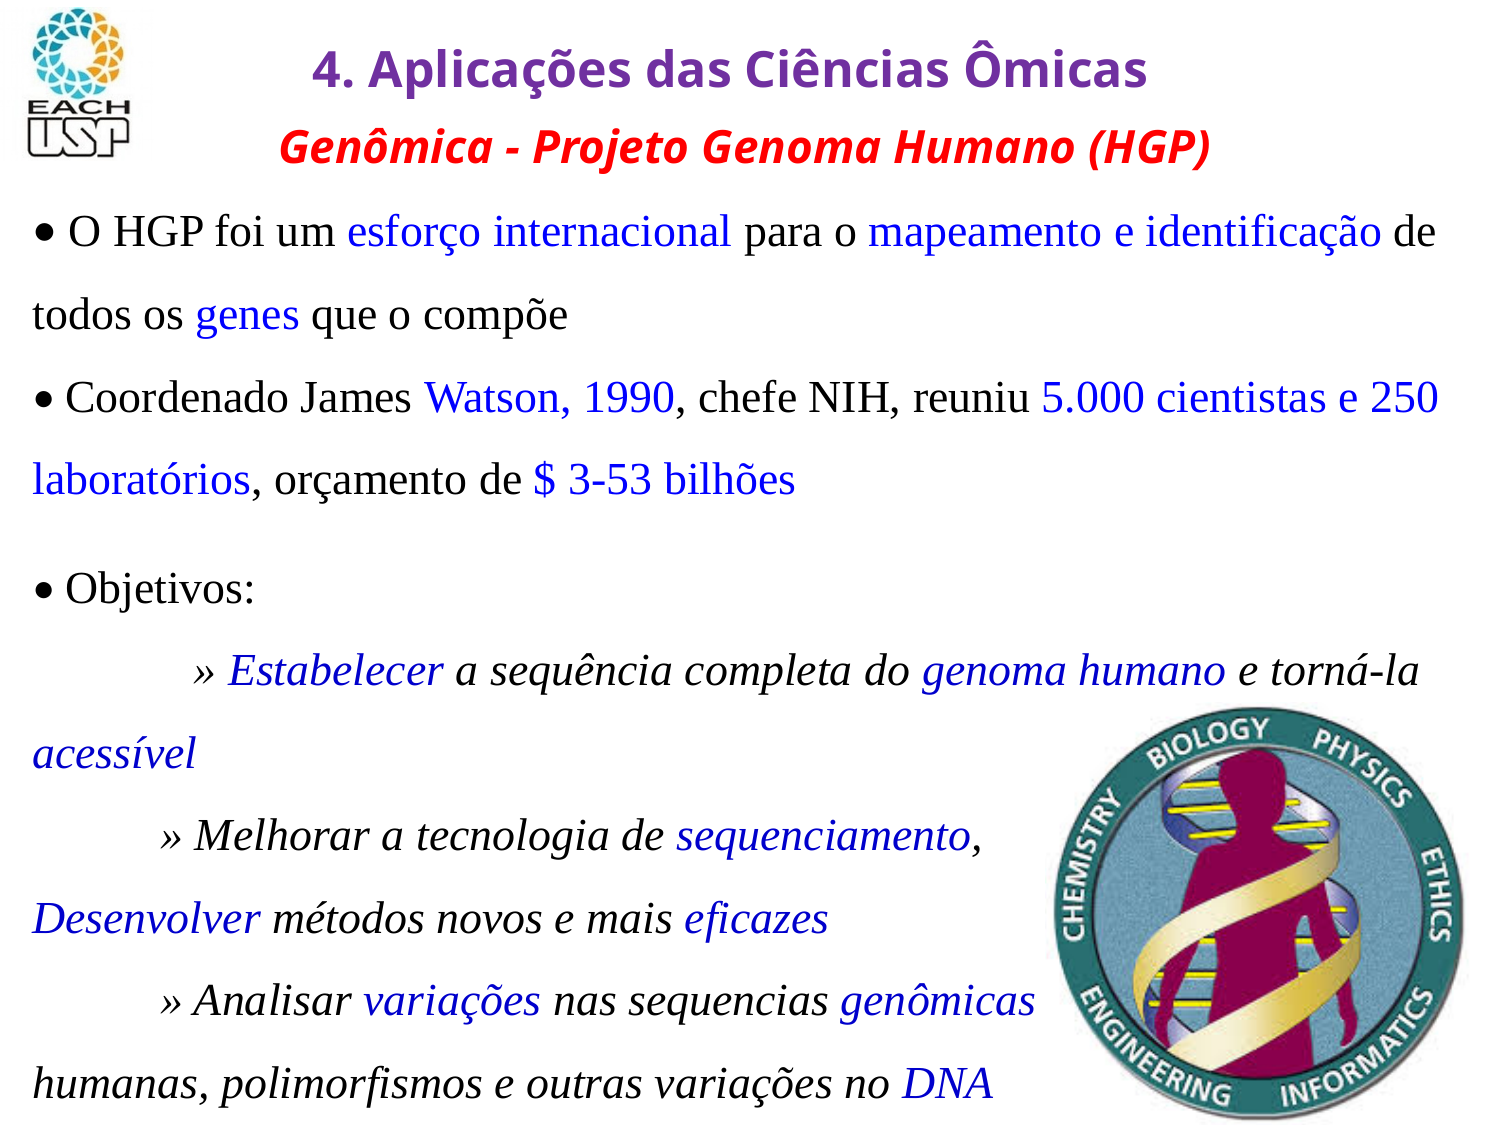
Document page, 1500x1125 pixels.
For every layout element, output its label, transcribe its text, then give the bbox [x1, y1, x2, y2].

text_box • O HGP foi um esforço internacional para o mapeamento e identificação de todos os genes que o compõe • Coordenado James Watson, 1990, chefe NIH, reuniu 5.000 cientistas e 250 laboratórios, orçamento de $ 3-53 bilhões • Objetivos: » Estabelecer a sequência completa do genoma humano e torná-la acessível » Melhorar a tecnologia de sequenciamento, Desenvolver métodos novos e mais eficazes » Analisar variações nas sequencias genômicas humanas, polimorfismos e outras variações no DNA [17, 159, 1471, 1115]
text_box Genômica - Projeto Genoma Humano (HGP) [253, 105, 1235, 159]
text_box 4. Aplicações das Ciências Ômicas [298, 0, 1190, 105]
picture [0, 6, 154, 162]
picture [1045, 702, 1471, 1125]
